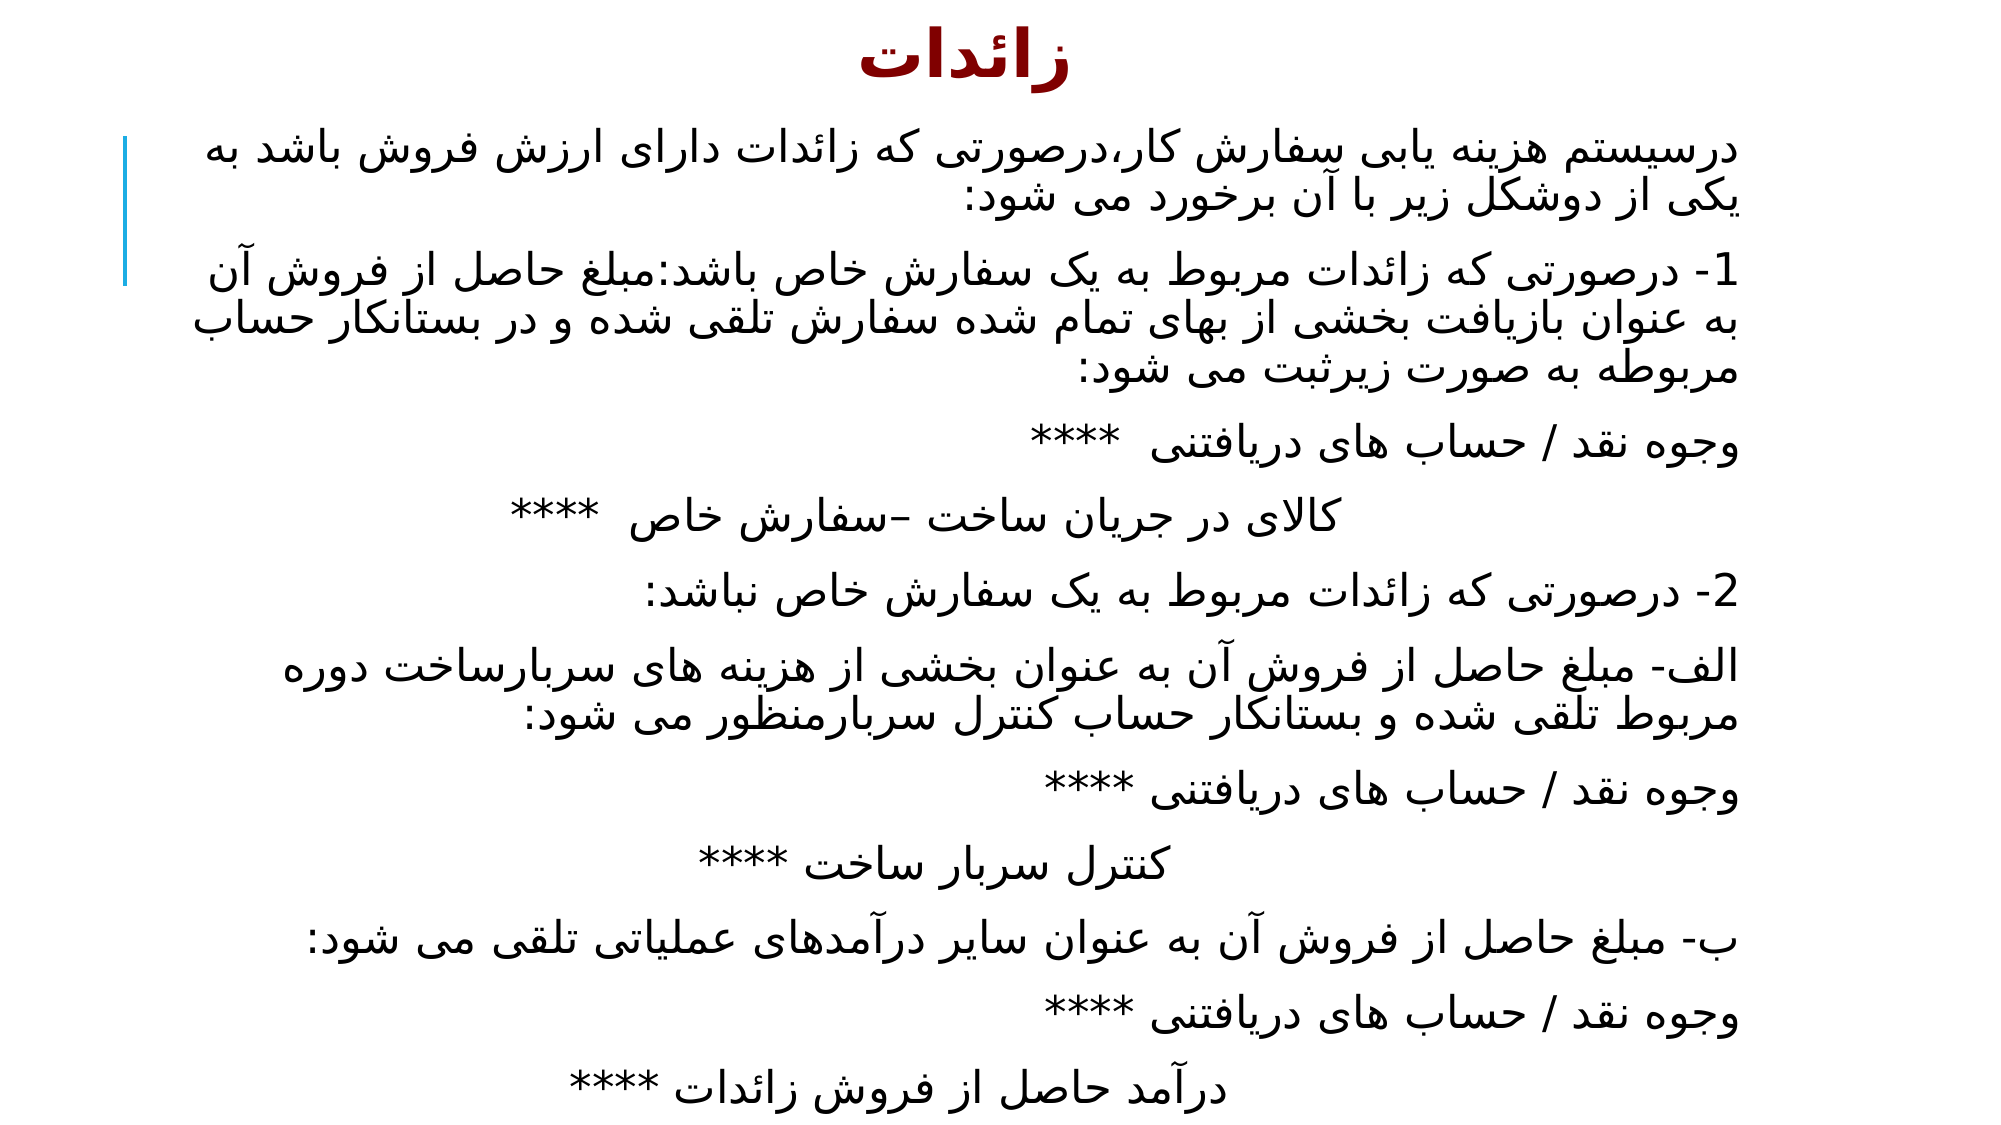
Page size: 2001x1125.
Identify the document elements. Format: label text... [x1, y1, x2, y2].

list درسیستم هزینه یابی سفارش کار،درصورتی که زائدات دارای ارزش فروش باشد به یکی از دوشکل زیر با آن برخورد می شود: 1- درصورتی که زائدات مربوط به یک سفارش خاص باشد:مبلغ حاصل از فروش آن به عنوان بازیافت بخشی از بهای تمام شده سفارش تلقی شده و در بستانکار حساب مربوطه به صورت زیرثبت می شود: وجوه نقد / حساب های دریافتنی **** کالای در جریان ساخت –سفارش خاص **** 2- درصورتی که زائدات مربوط به یک سفارش خاص نباشد: الف- مبلغ حاصل از فروش آن به عنوان بخشی از هزینه های سربارساخت دوره مربوط تلقی شده و بستانکار حساب کنترل سربارمنظور می شود: وجوه نقد / حساب های دریافتنی **** کنترل سربار ساخت **** ب- مبلغ حاصل از فروش آن به عنوان سایر درآمدهای عملیاتی تلقی می شود: وجوه نقد / حساب های دریافتنی **** درآمد حاصل از فروش زائدات **** [168, 115, 1763, 1125]
title زائدات [168, 0, 1763, 115]
